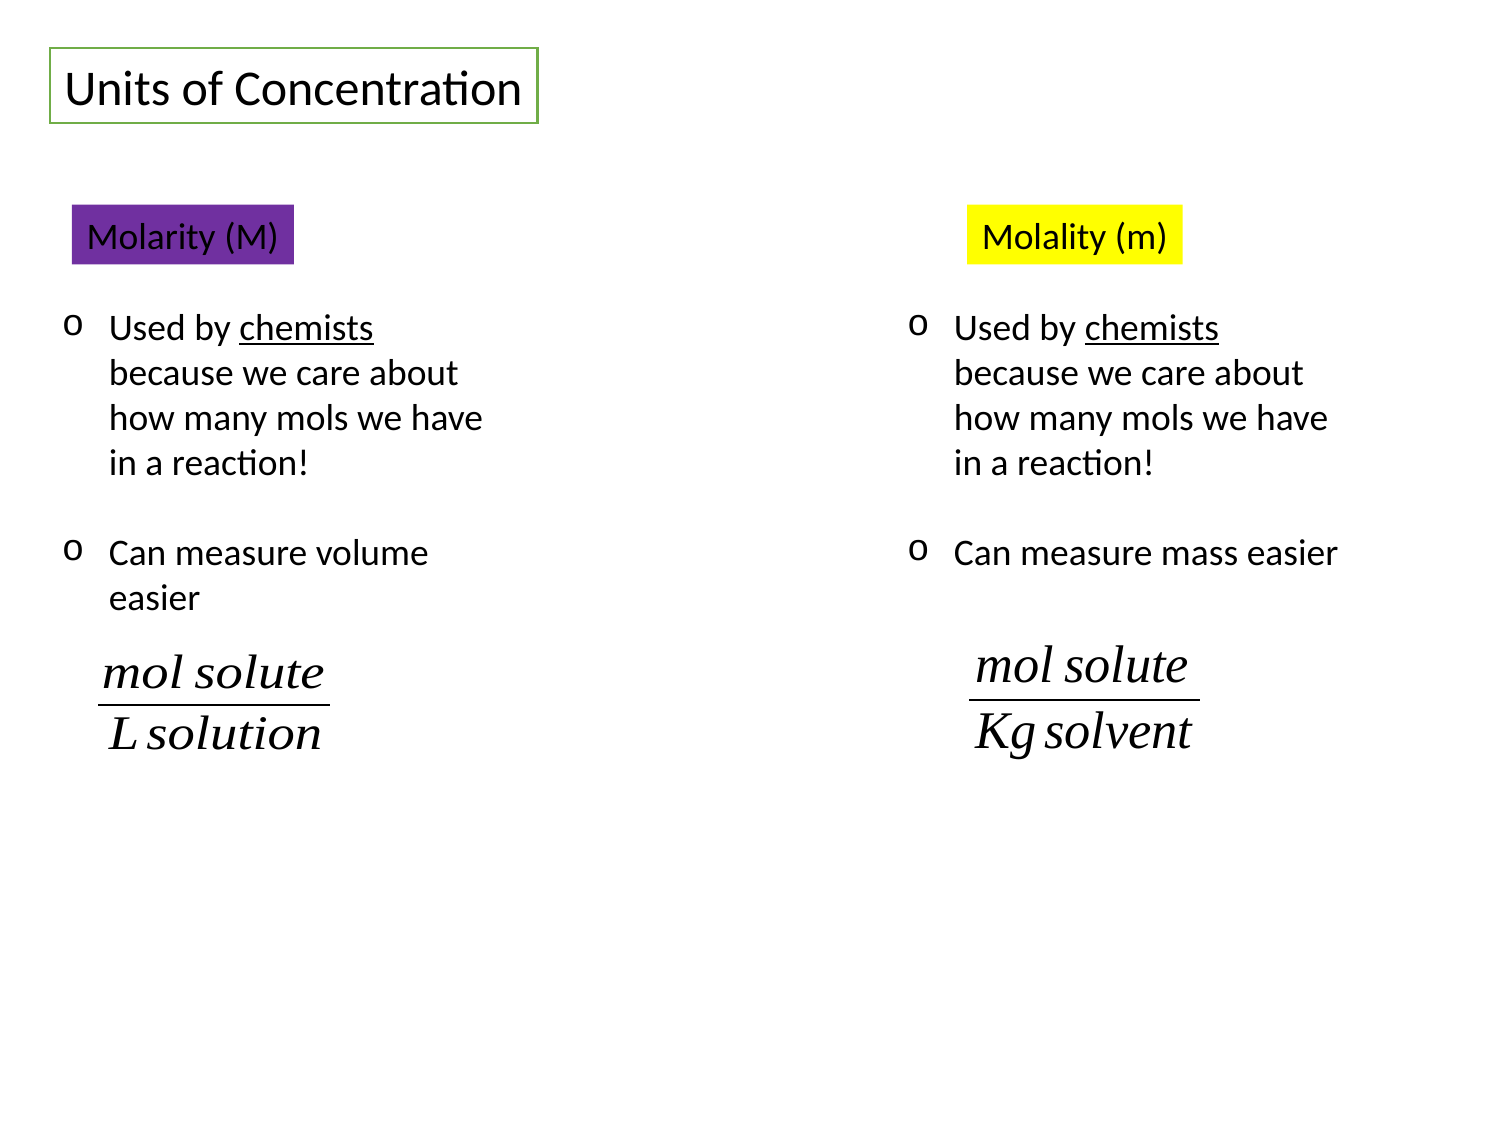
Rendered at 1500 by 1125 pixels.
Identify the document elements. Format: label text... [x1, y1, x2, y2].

text_box Molality (m) [967, 204, 1183, 265]
text_box Used by chemists because we care about how many mols we have in a reaction! Can measure mass easier [892, 295, 1368, 580]
text_box Units of Concentration [49, 47, 539, 124]
text_box Used by chemists because we care about how many mols we have in a reaction! Can measure volume easier [47, 295, 522, 670]
text_box Molarity (M) [71, 204, 294, 265]
